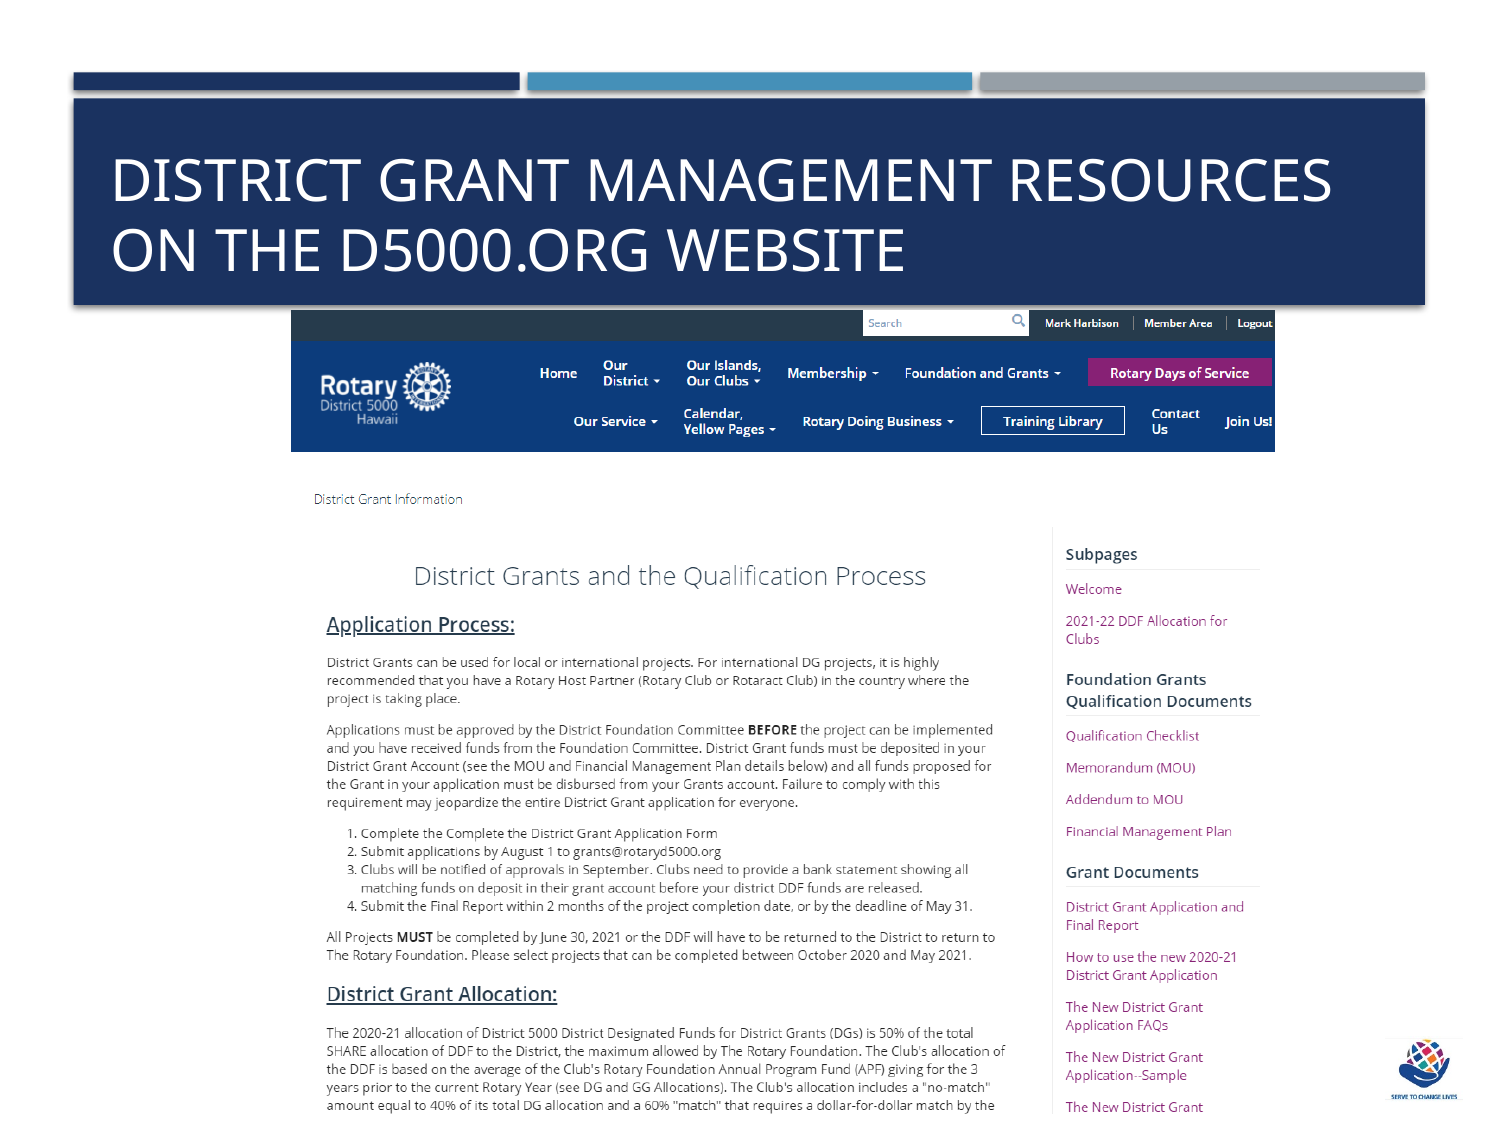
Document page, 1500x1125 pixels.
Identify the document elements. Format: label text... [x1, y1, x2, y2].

title District Grant Management Resources on the D5000.org Website [95, 112, 1406, 291]
picture [1385, 1036, 1463, 1103]
picture [290, 309, 1276, 1115]
